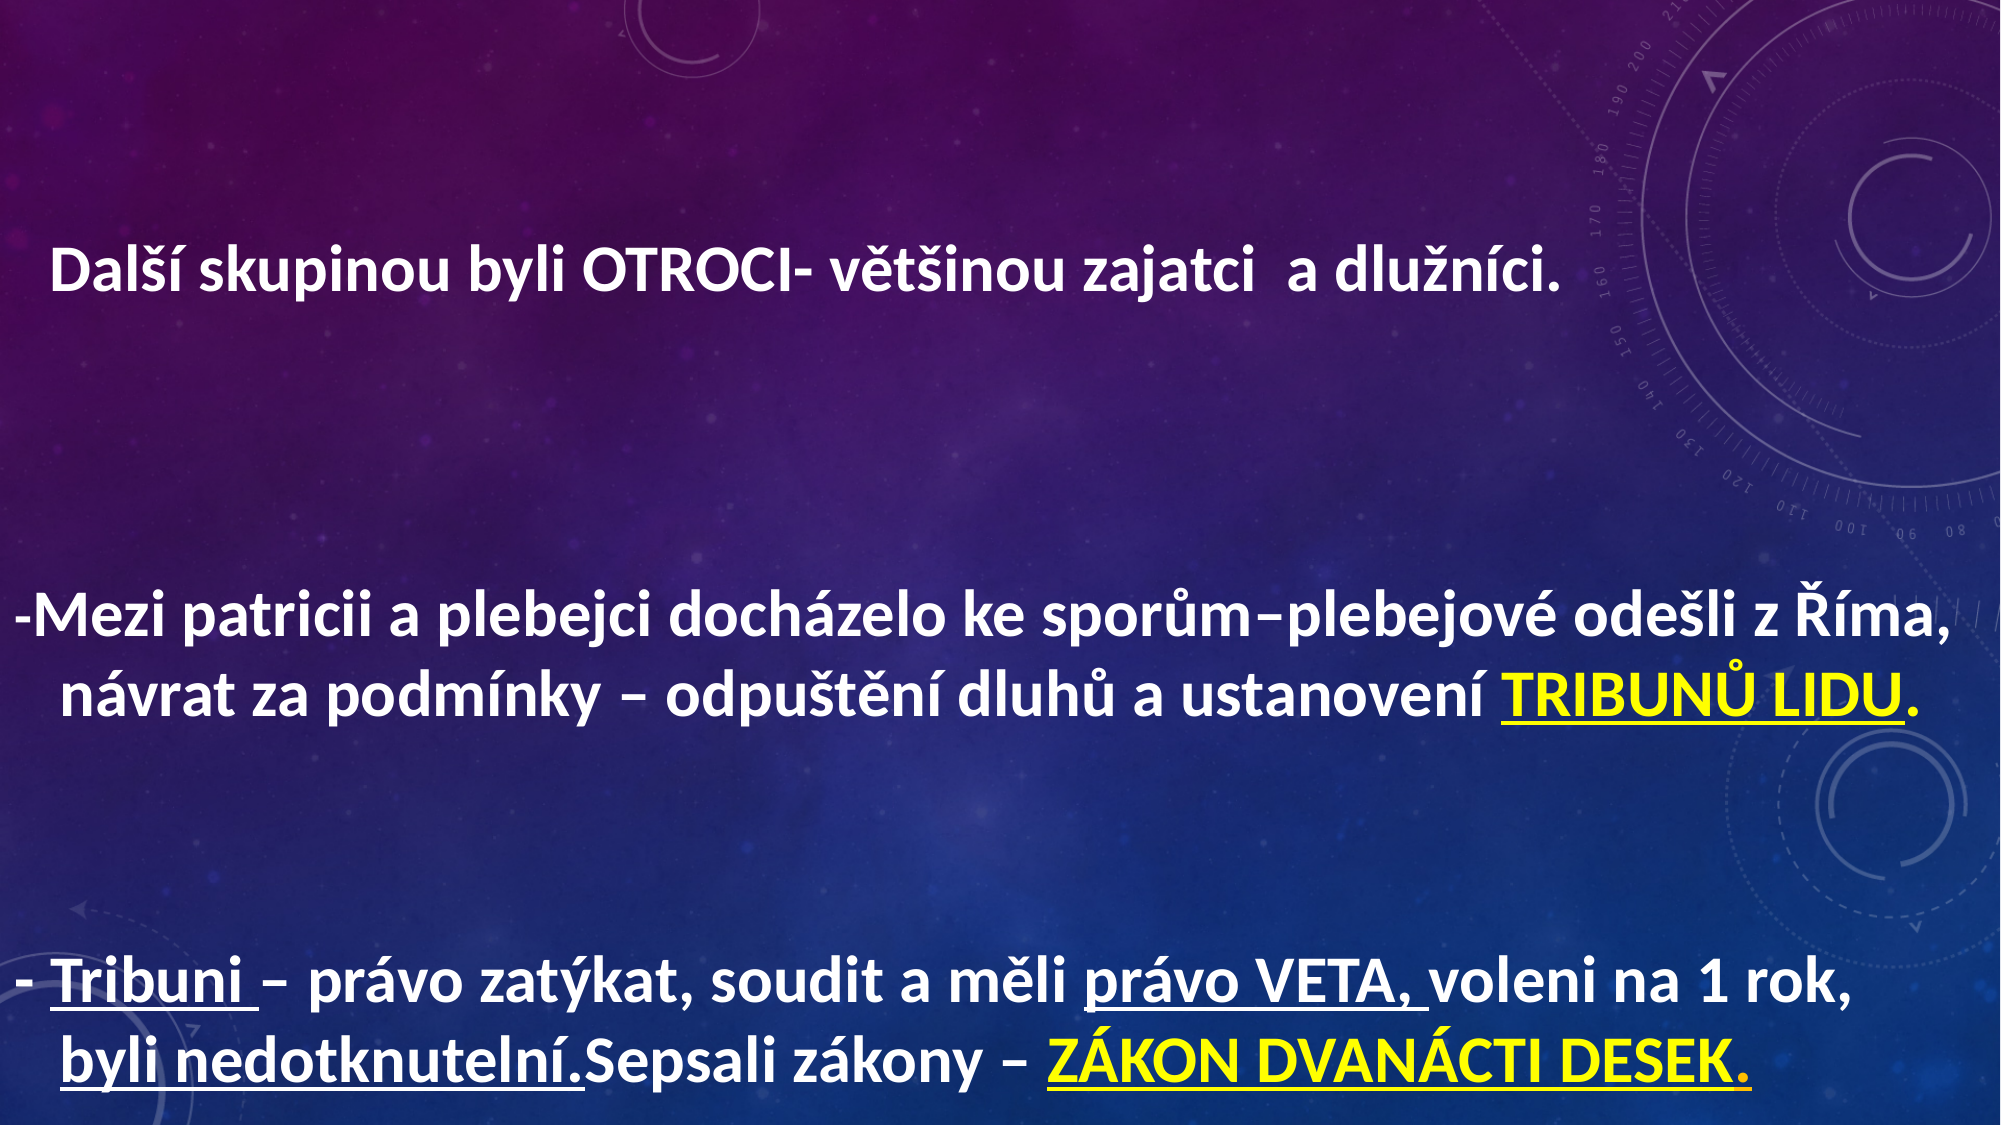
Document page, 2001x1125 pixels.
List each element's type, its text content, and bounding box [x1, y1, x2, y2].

text_box - Tribuni – právo zatýkat, soudit a měli právo VETA, voleni na 1 rok, byli nedotknutelní.Sepsali zákony – ZÁKON DVANÁCTI DESEK. [0, 928, 2000, 1104]
text_box -Mezi patricii a plebejci docházelo ke sporům–plebejové odešli z Říma, návrat za podmínky – odpuštění dluhů a ustanovení TRIBUNŮ LIDU. [0, 562, 1981, 738]
text_box Další skupinou byli OTROCI- většinou zajatci a dlužníci. [19, 137, 2000, 312]
picture [0, 0, 2001, 1125]
